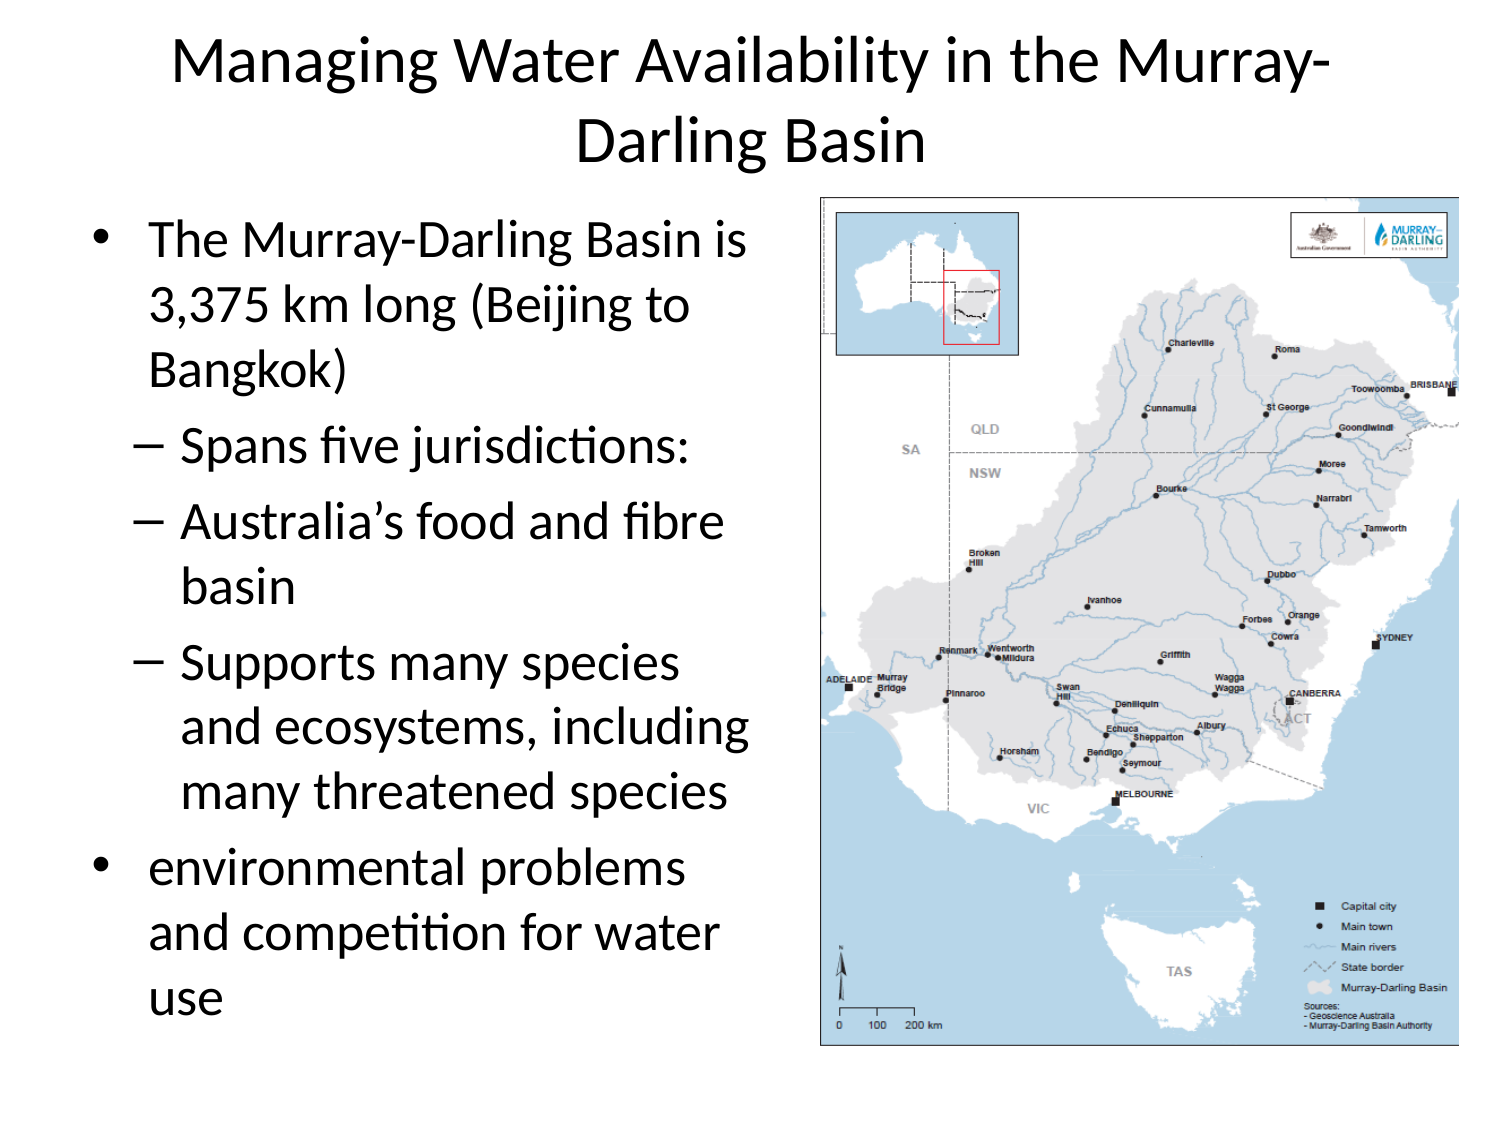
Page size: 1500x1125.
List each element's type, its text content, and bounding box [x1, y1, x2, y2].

list The Murray-Darling Basin is 3,375 km long (Beijing to Bangkok) Spans five jurisdictions: Australia’s food and fibre basin Supports many species and ecosystems, including many threatened species environmental problems and competition for water use [76, 196, 776, 1041]
title Managing Water Availability in the Murray-Darling Basin [76, 19, 1427, 173]
picture [820, 195, 1459, 1047]
